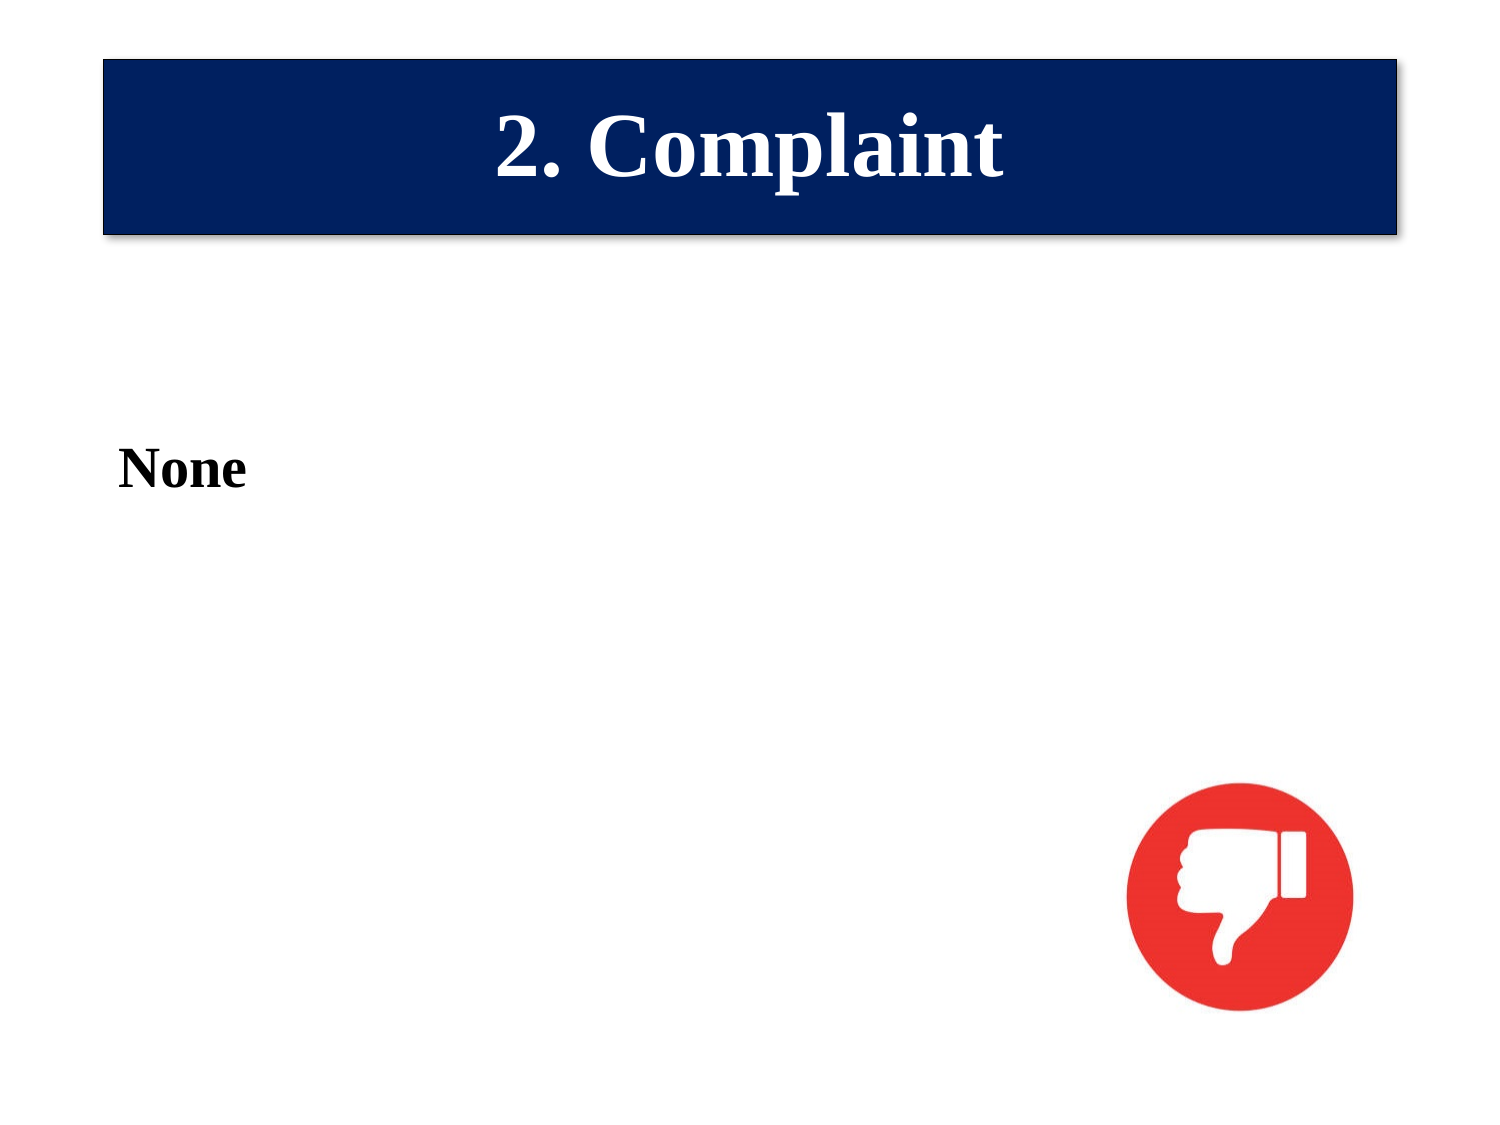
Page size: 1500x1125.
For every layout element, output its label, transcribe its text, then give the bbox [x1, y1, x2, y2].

picture [1095, 692, 1397, 1102]
list None [103, 429, 1397, 1014]
title 2. Complaint [103, 59, 1397, 235]
